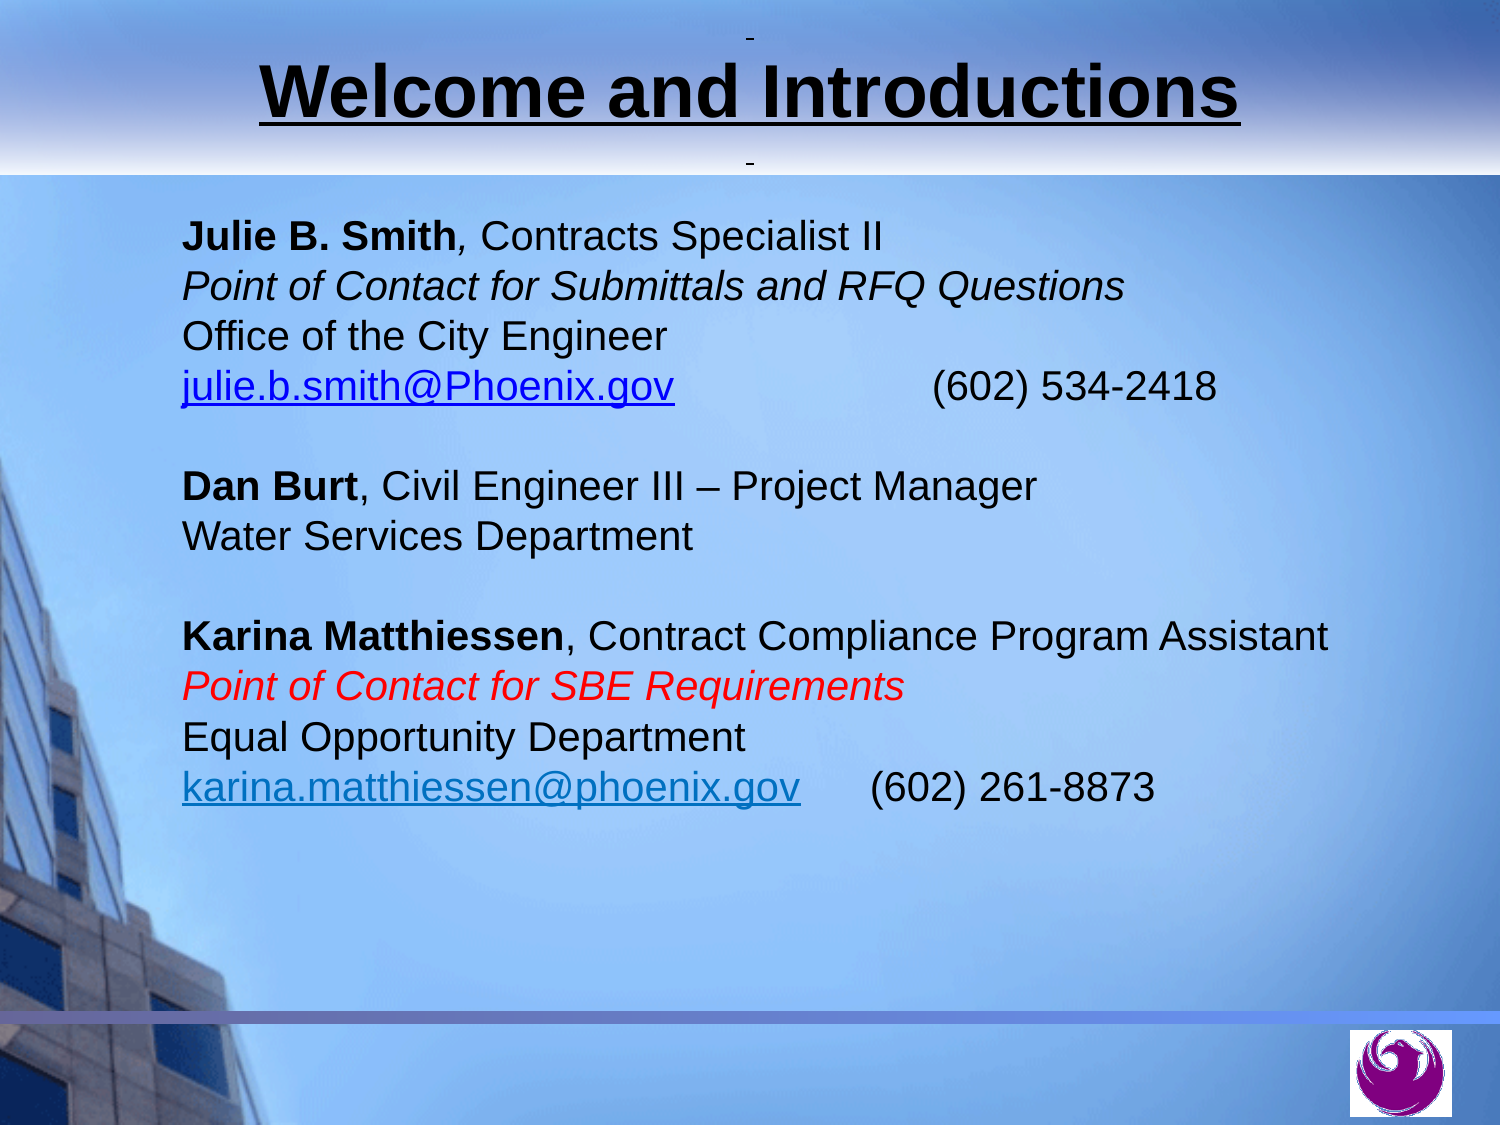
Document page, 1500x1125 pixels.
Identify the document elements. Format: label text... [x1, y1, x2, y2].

list Julie B. Smith, Contracts Specialist II Point of Contact for Submittals and RFQ Questions Office of the City Engineer julie.b.smith@Phoenix.gov (602) 534-2418 Dan Burt, Civil Engineer III – Project Manager Water Services Department Karina Matthiessen, Contract Compliance Program Assistant Point of Contact for SBE Requirements Equal Opportunity Department karina.matthiessen@phoenix.gov (602) 261-8873 [166, 201, 1415, 1036]
text_box Welcome and Introductions [0, 0, 1500, 175]
picture [0, 1024, 1500, 1125]
picture [0, 175, 1500, 1011]
